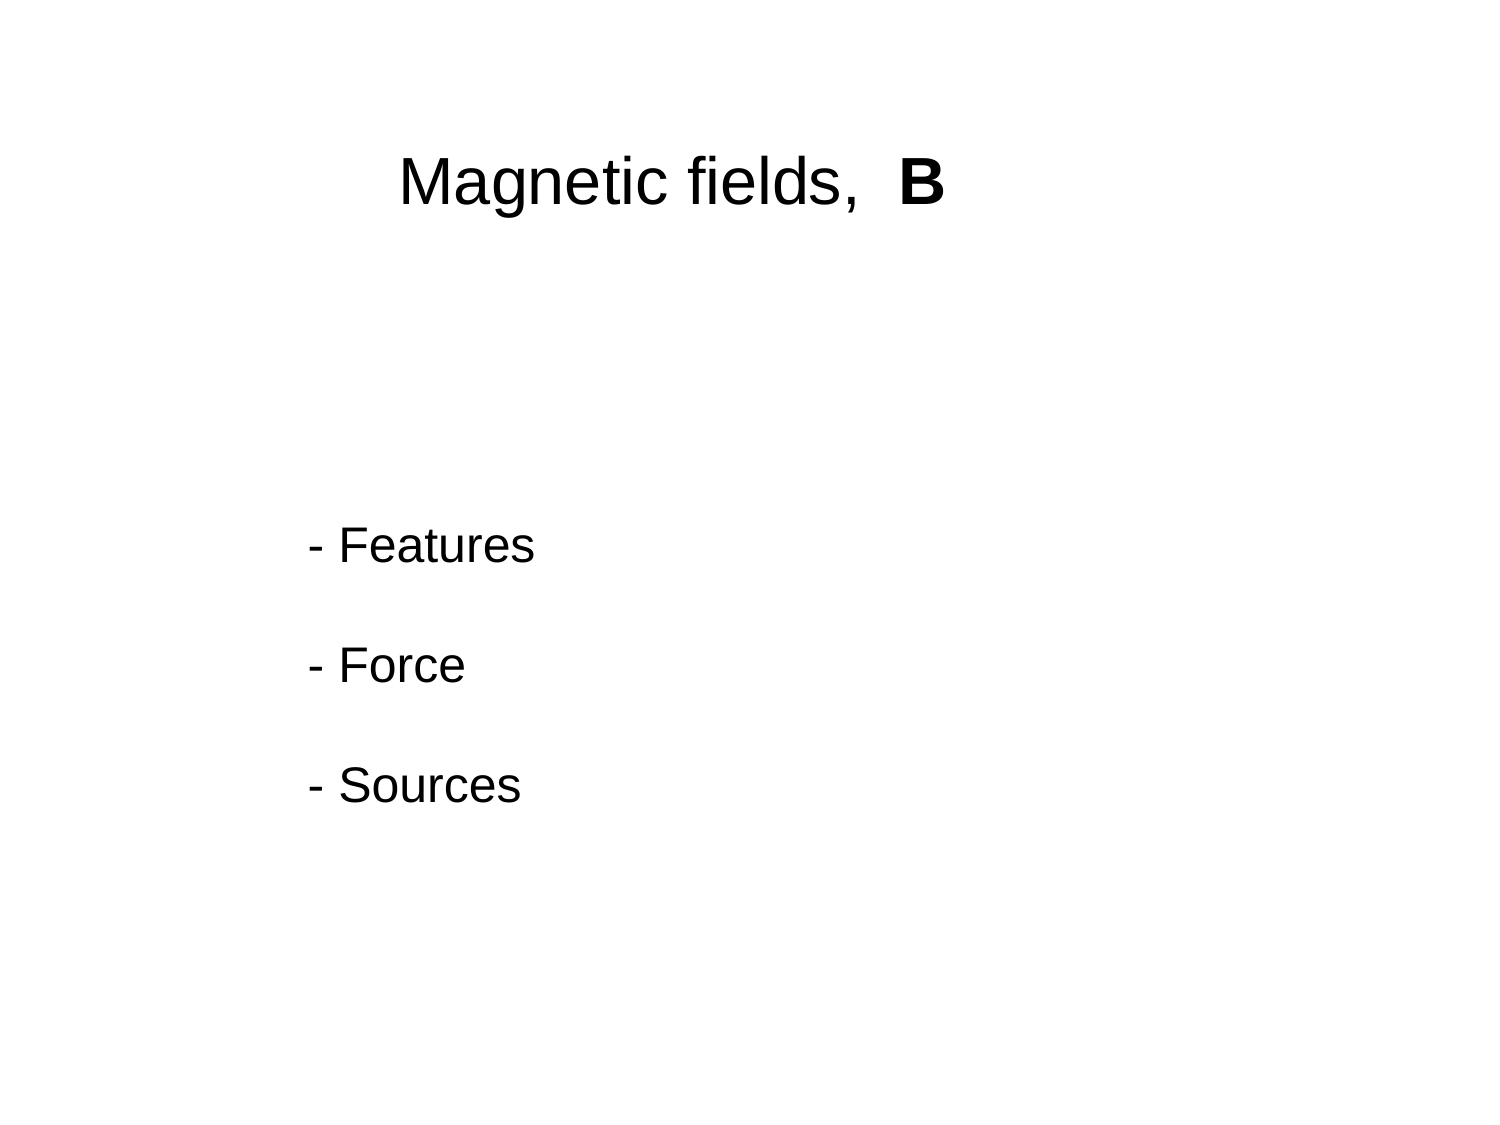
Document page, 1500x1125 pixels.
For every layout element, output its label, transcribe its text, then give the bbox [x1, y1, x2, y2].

text_box Magnetic fields, B [383, 130, 962, 226]
text_box - Features - Force - Sources [292, 505, 551, 821]
